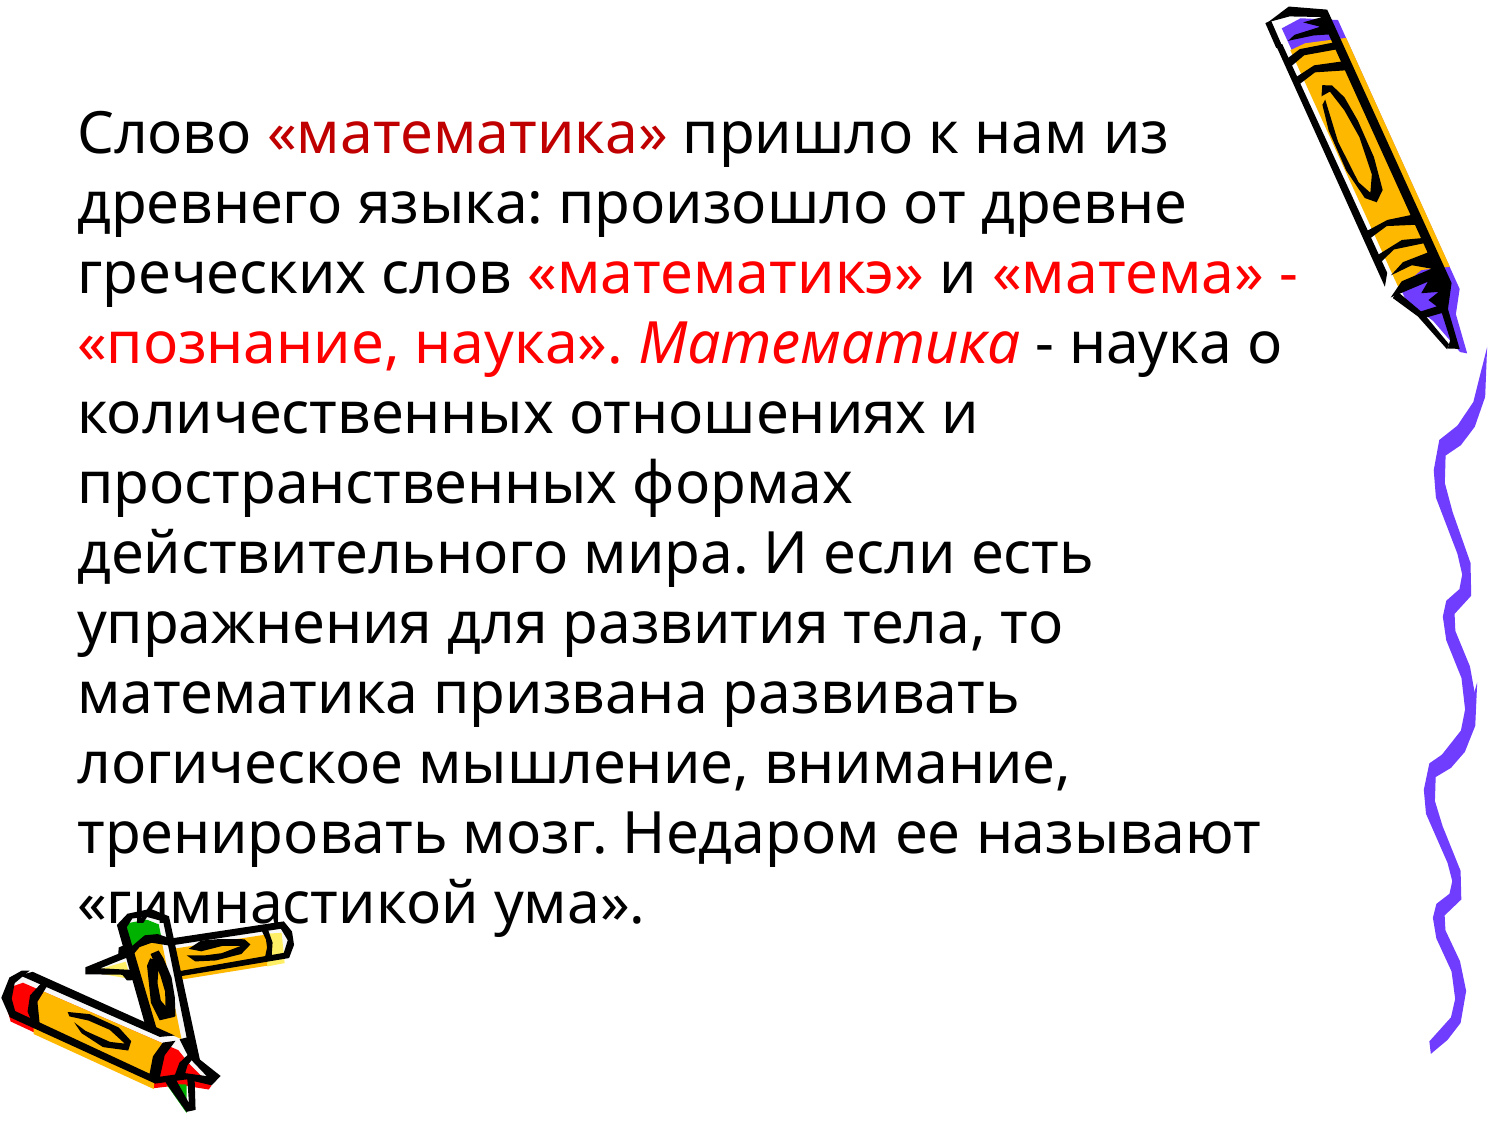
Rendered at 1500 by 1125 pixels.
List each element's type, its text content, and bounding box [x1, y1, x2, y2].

text_box Слово «математика» пришло к нам из древнего языка: произошло от древне­греческих слов «математикэ» и «матема» - «познание, наука». Математика - наука о количественных отношениях и пространственных формах действительного мира. И если есть упражнения для развития тела, то математика призвана развивать логическое мышление, внимание, тренировать мозг. Недаром ее называют «гимнастикой ума». [62, 87, 1363, 943]
